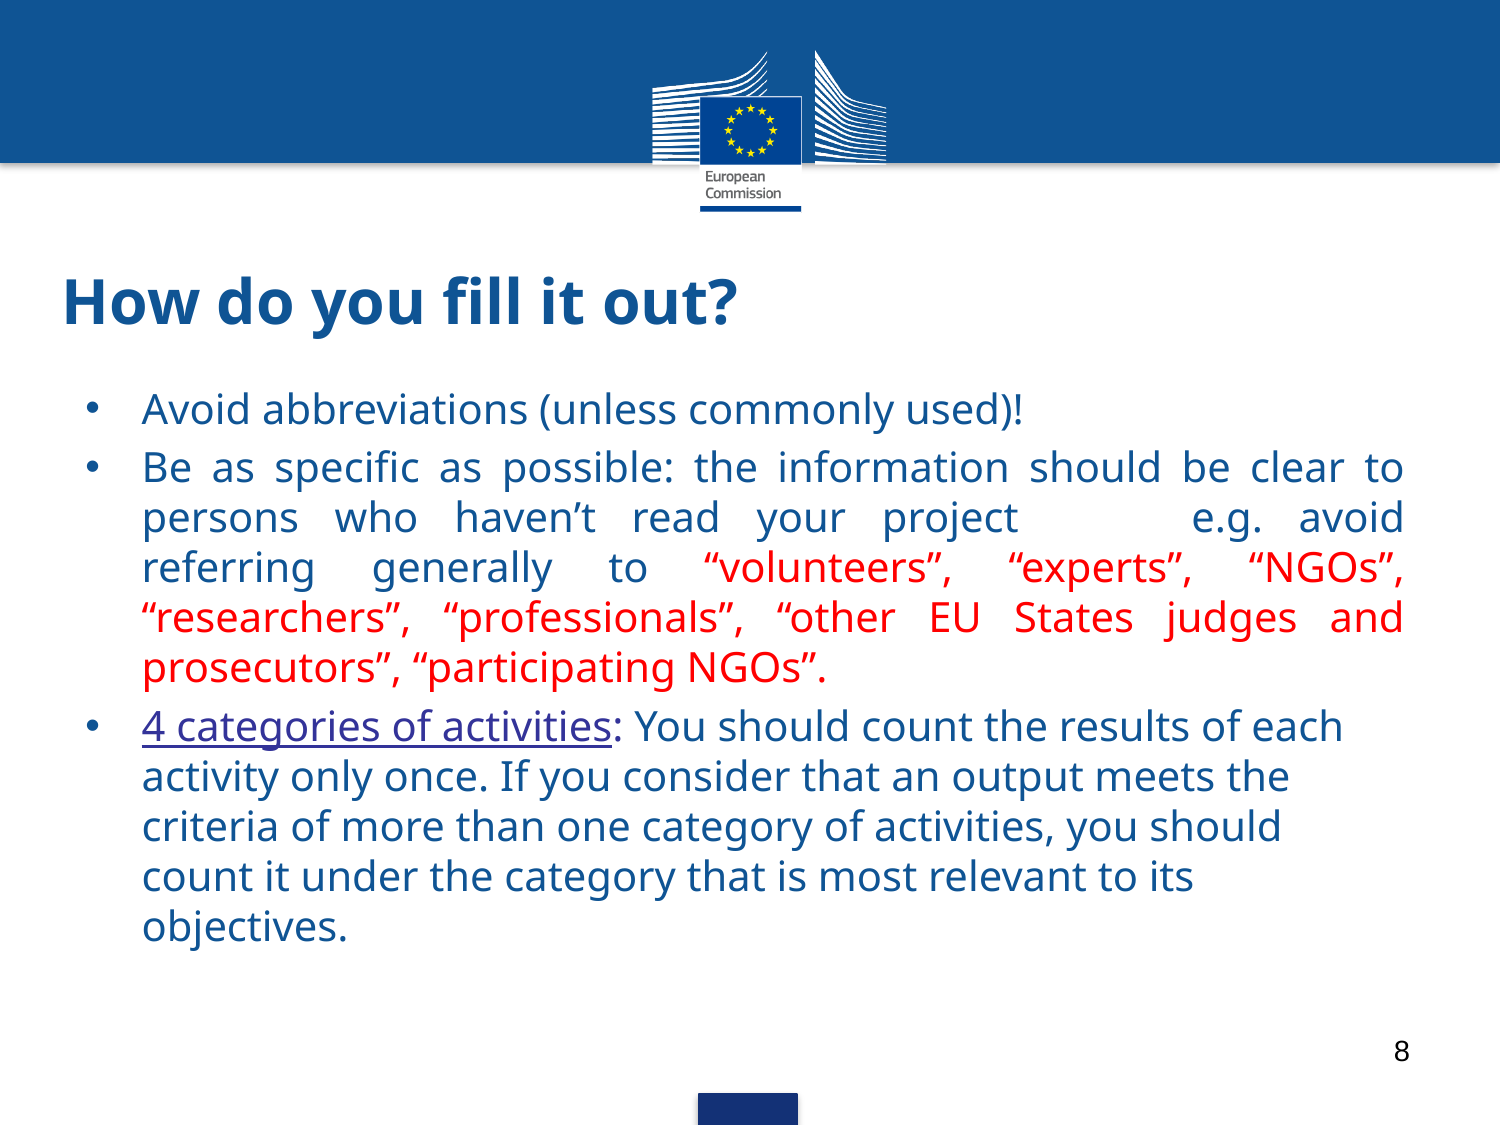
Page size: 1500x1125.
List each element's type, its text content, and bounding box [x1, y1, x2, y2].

title How do you fill it out? [46, 222, 1500, 377]
slide_number 8 [1074, 1024, 1426, 1103]
list Avoid abbreviations (unless commonly used)! Be as specific as possible: the information should be clear to persons who haven’t read your project e.g. avoid referring generally to “volunteers”, “experts”, “NGOs”, “researchers”, “professionals”, “other EU States judges and prosecutors”, “participating NGOs”. 4 categories of activities: You should count the results of each activity only once. If you consider that an output meets the criteria of more than one category of activities, you should count it under the category that is most relevant to its objectives. [70, 374, 1421, 972]
